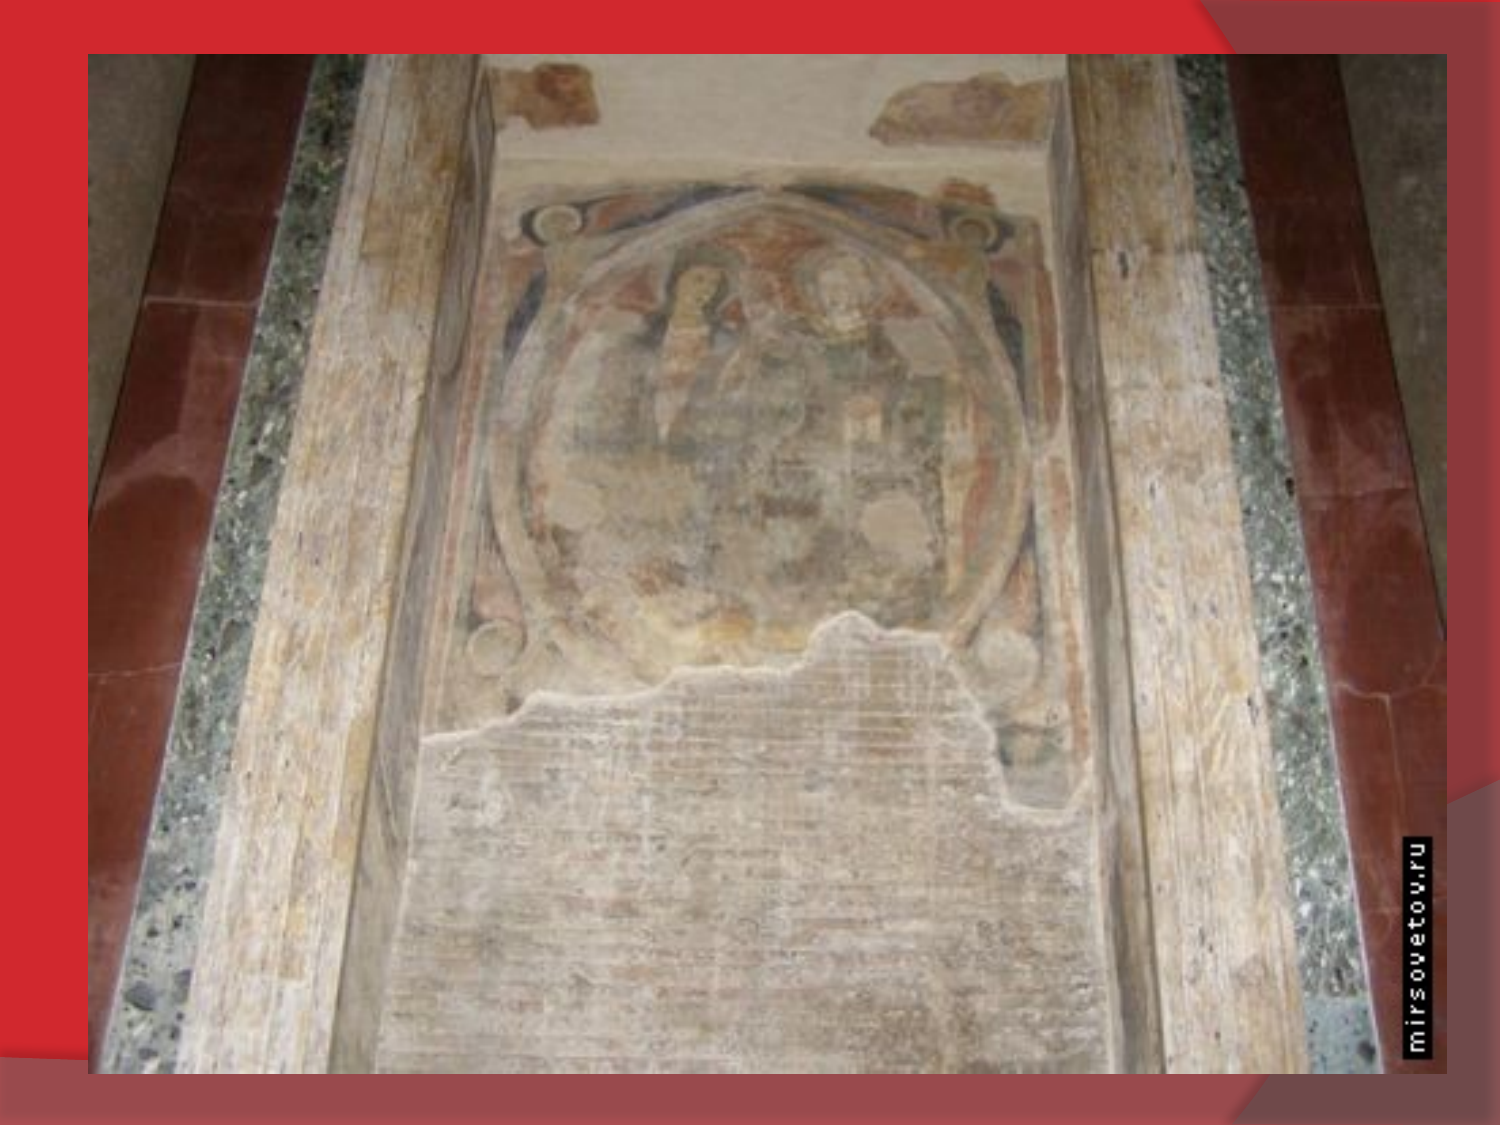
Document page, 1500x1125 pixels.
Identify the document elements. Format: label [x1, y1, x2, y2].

picture [88, 54, 1447, 1074]
